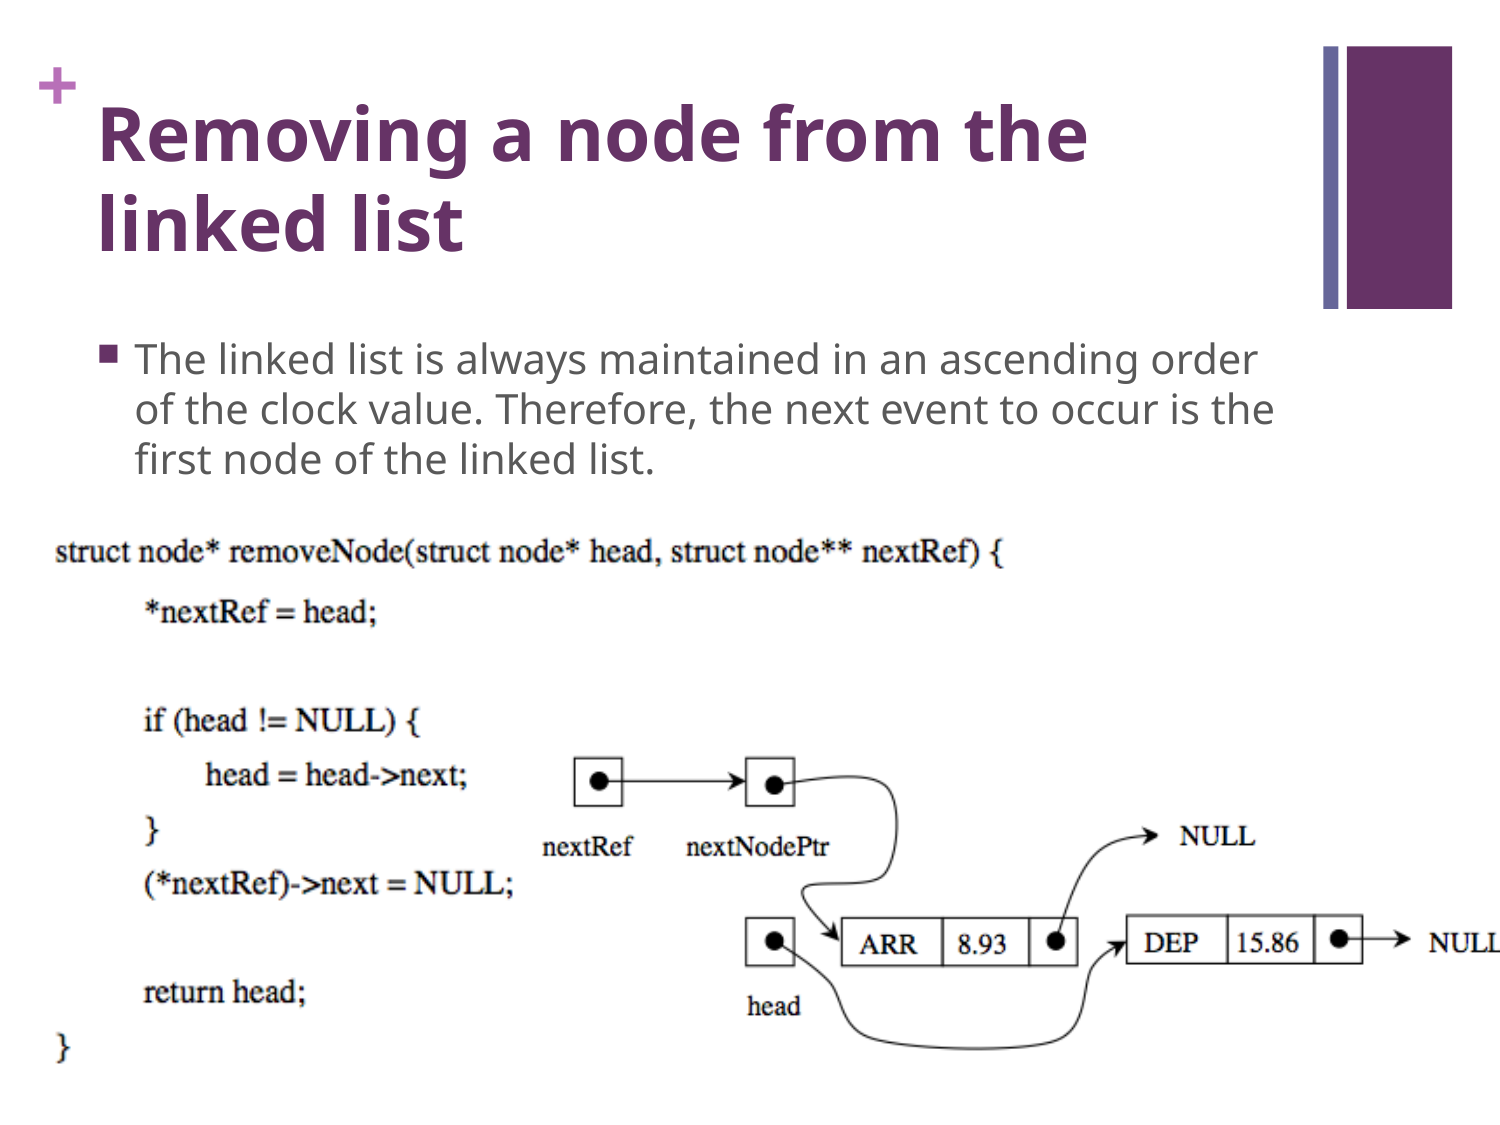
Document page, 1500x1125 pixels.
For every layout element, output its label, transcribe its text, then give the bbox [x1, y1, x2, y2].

title Removing a node from the linked list [81, 79, 1322, 263]
picture [0, 498, 1500, 1070]
list The linked list is always maintained in an ascending order of the clock value. Therefore, the next event to occur is the first node of the linked list. [81, 324, 1322, 699]
